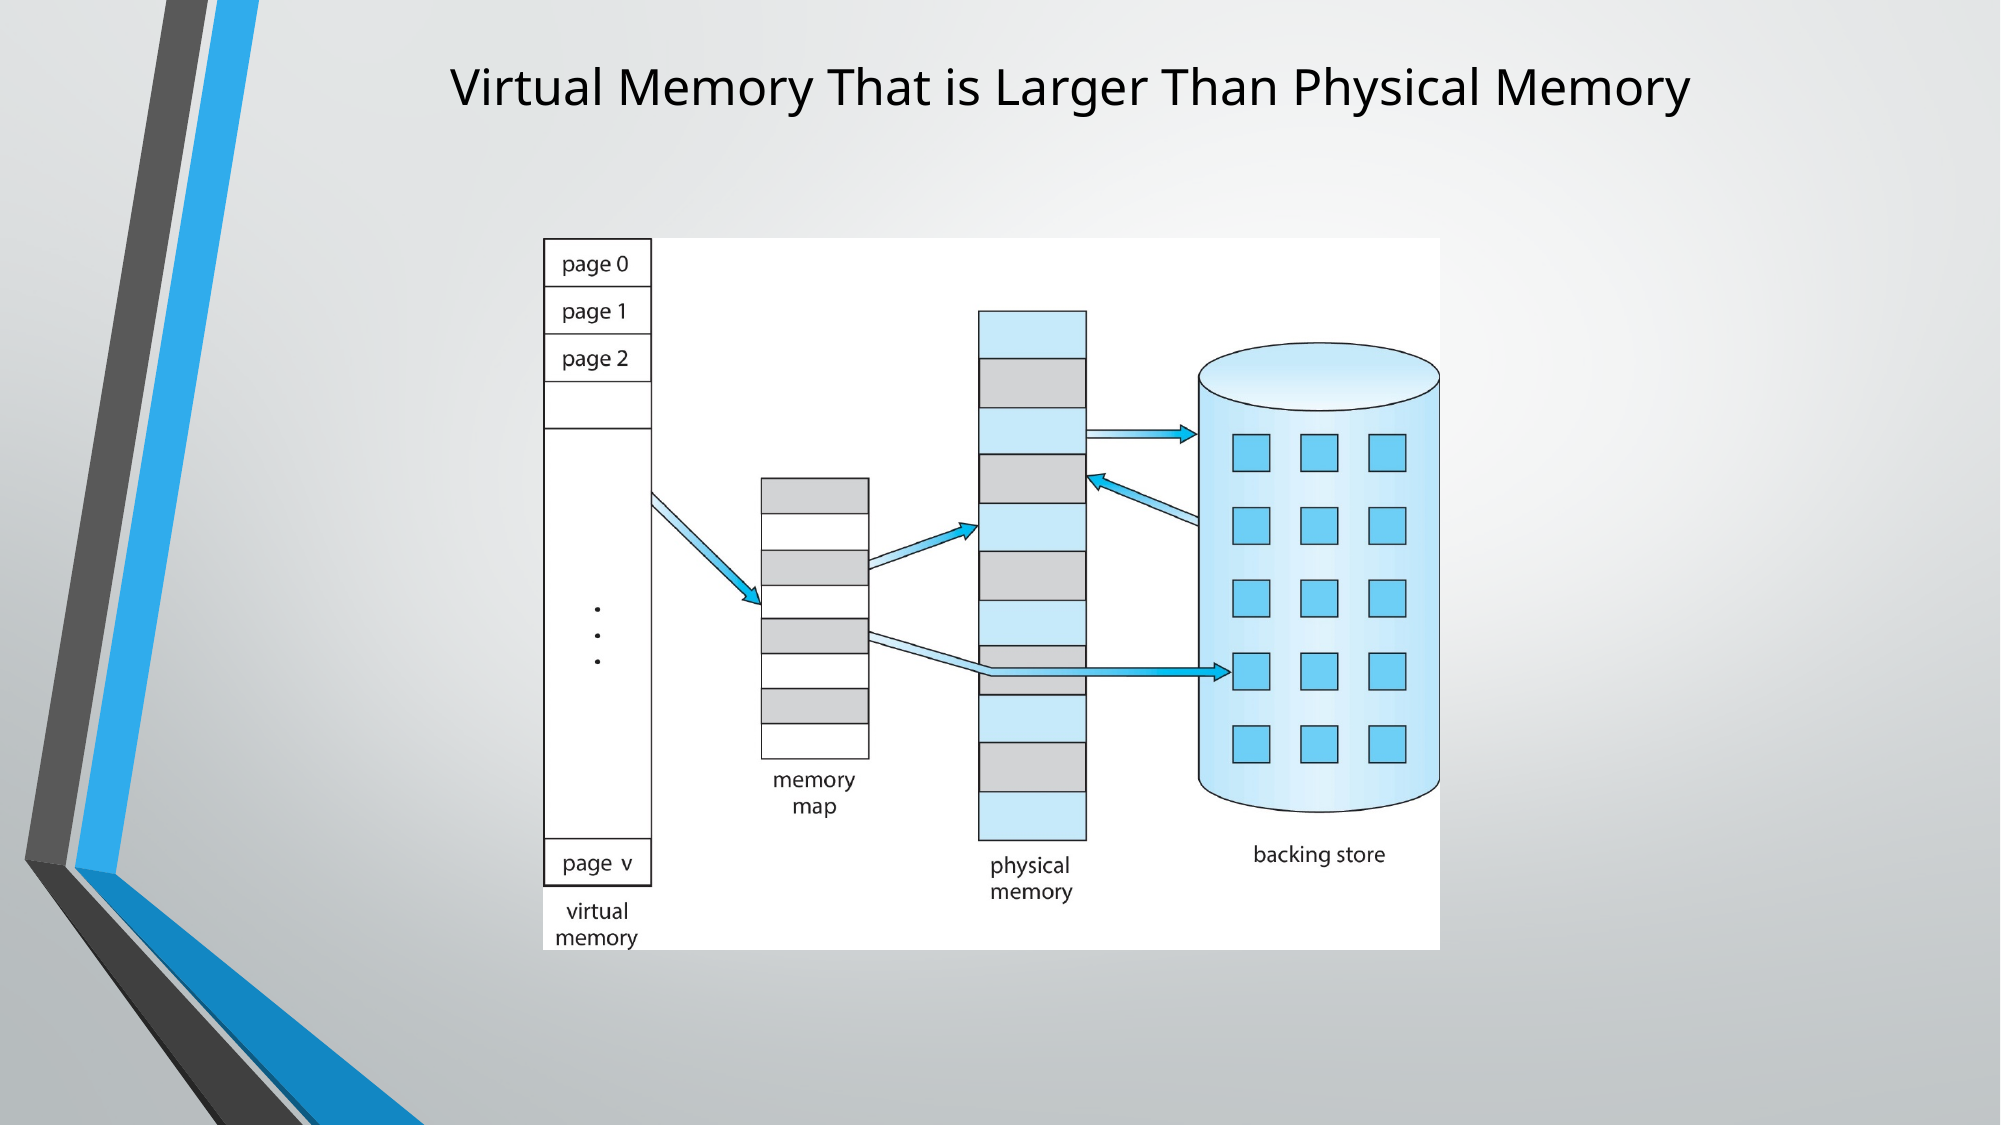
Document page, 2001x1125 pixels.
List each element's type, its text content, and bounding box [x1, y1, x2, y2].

picture [543, 238, 1440, 950]
title Virtual Memory That is Larger Than Physical Memory [408, 35, 1734, 136]
